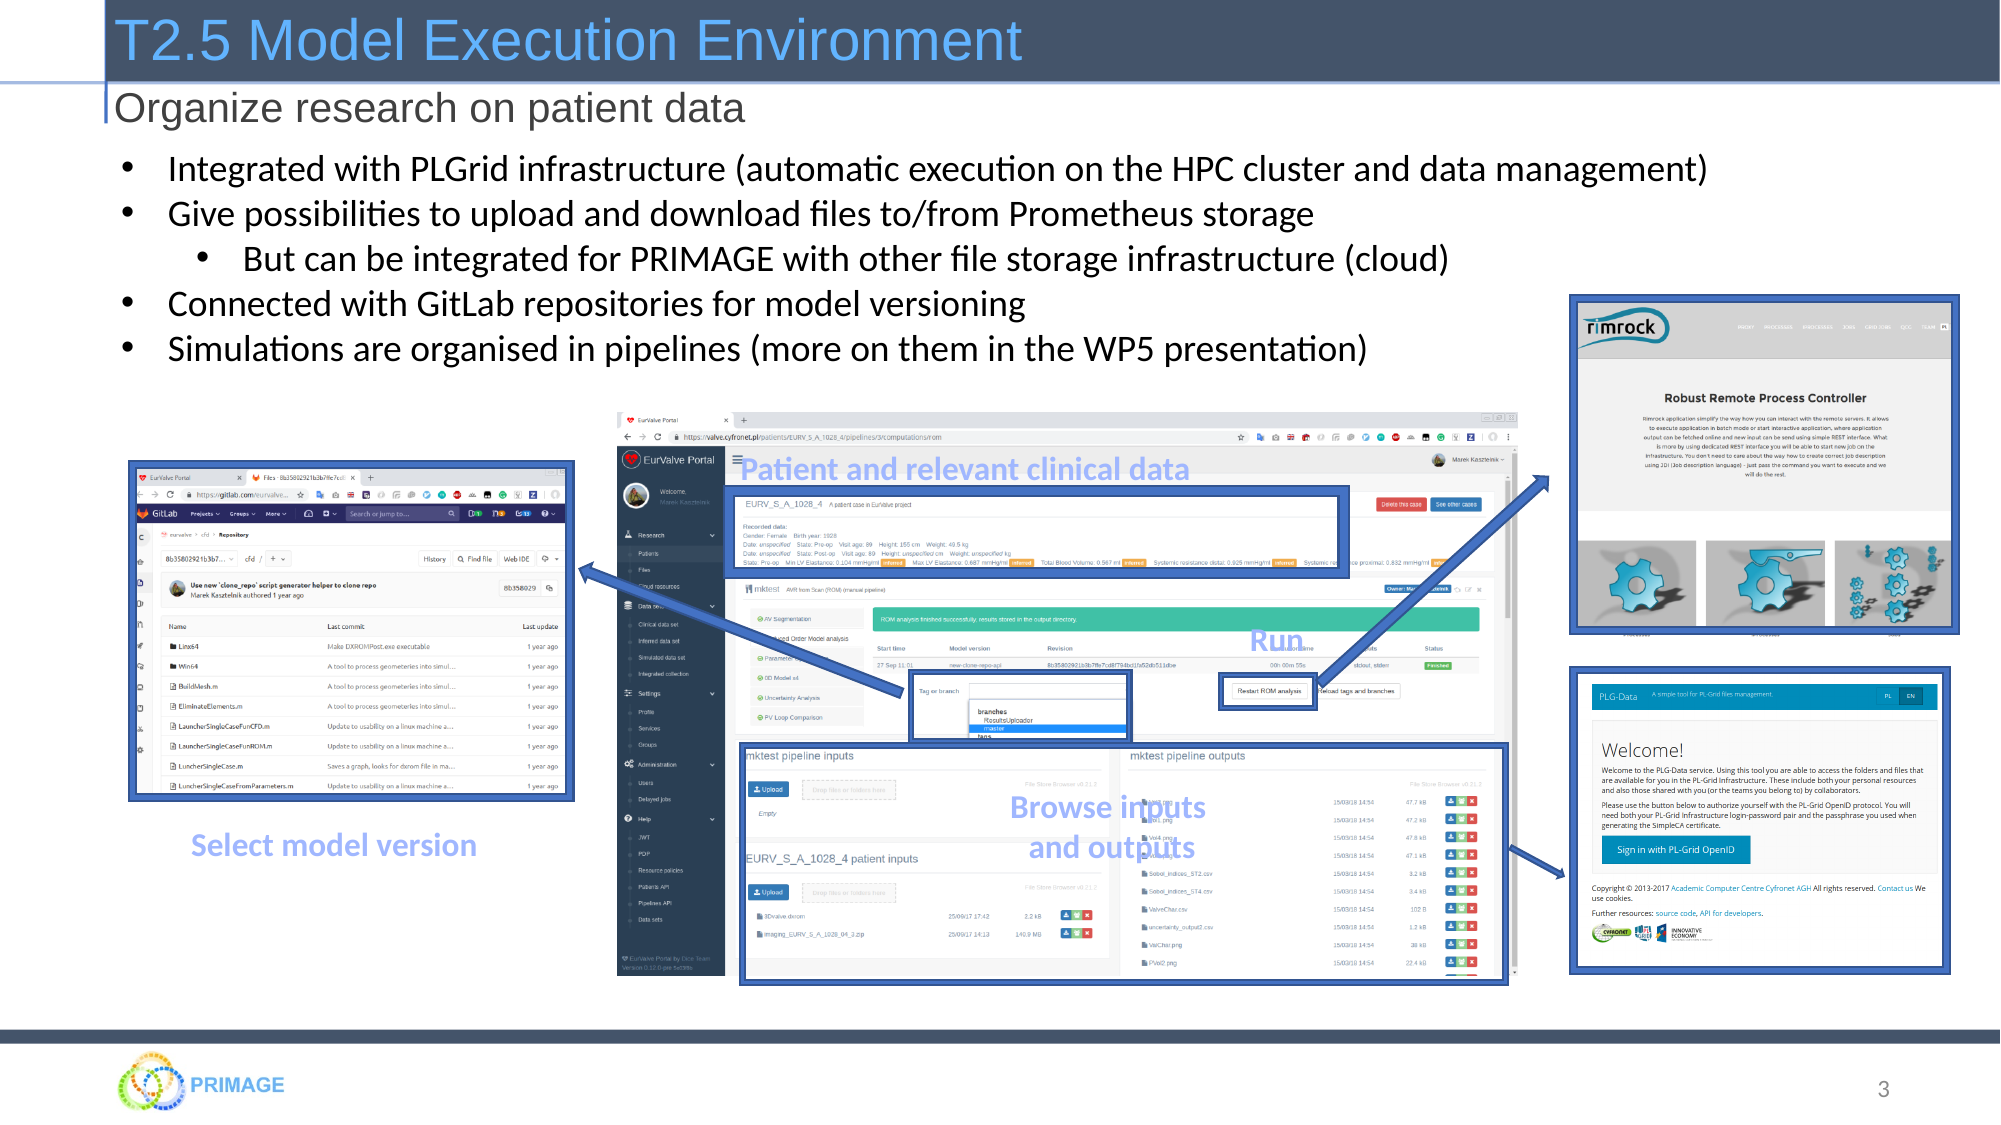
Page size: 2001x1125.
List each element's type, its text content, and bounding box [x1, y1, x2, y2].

text_box [578, 561, 617, 590]
text_box [1569, 294, 1960, 635]
picture [1570, 302, 1959, 642]
text_box [739, 976, 1509, 986]
slide_number 3 [1455, 1057, 1906, 1118]
picture [1579, 673, 1950, 974]
text_box [1569, 666, 1951, 975]
text_box Organize research on patient data [113, 84, 1846, 121]
text_box [1518, 847, 1566, 880]
picture [129, 467, 574, 801]
text_box Select model version [175, 815, 493, 871]
text_box [107, 0, 2000, 82]
text_box T2.5 Model Execution Environment [114, 7, 1846, 77]
picture [617, 412, 1518, 976]
text_box [1518, 474, 1550, 512]
text_box [128, 460, 575, 802]
text_box Integrated with PLGrid infrastructure (automatic execution on the HPC cluster and data management) Give possibilities to upload and download files to/from Prometheus storage But can be integrated for PRIMAGE with other file storage infrastructure (cloud) Connected with GitLab repositories for model versioning Simulations are organised in pipelines (more on them in the WP5 presentation) [106, 136, 1877, 422]
text_box [0, 1029, 2000, 1045]
picture [116, 1050, 287, 1113]
